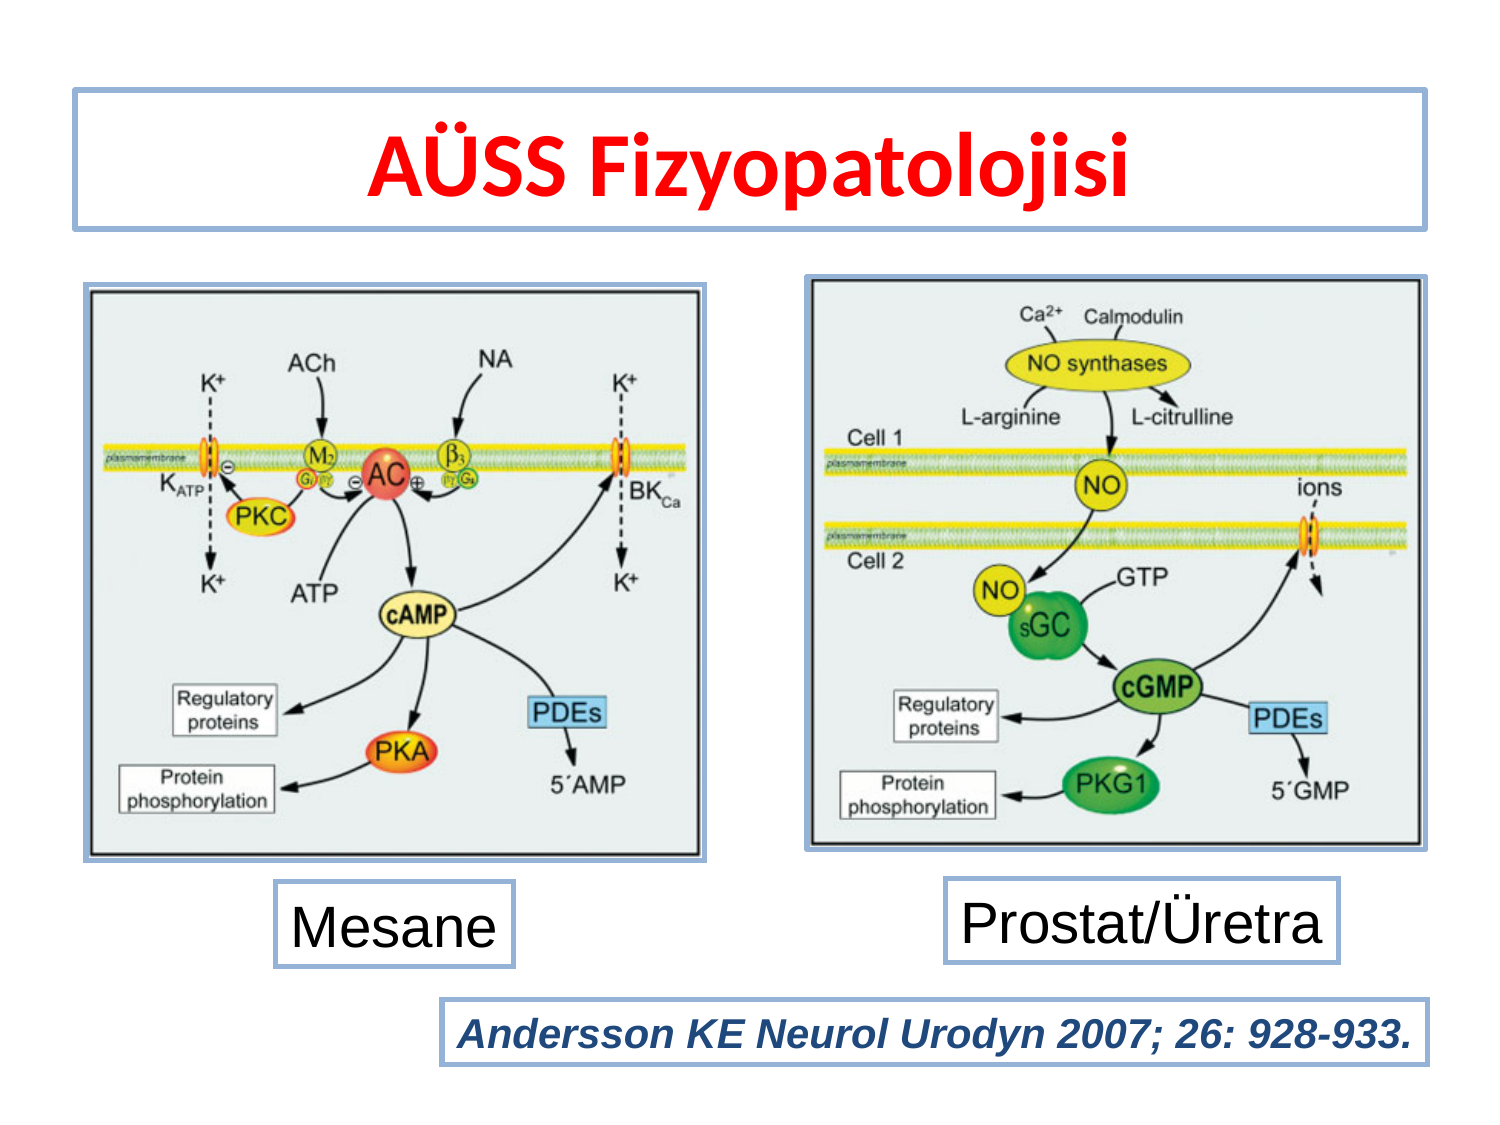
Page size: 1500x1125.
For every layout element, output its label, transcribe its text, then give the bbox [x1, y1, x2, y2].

picture [88, 287, 703, 858]
title AÜSS Fizyopatolojisi [75, 90, 1425, 230]
text_box Prostat/Üretra [945, 878, 1339, 963]
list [809, 278, 1424, 848]
text_box Mesane [275, 881, 514, 967]
text_box Andersson KE Neurol Urodyn 2007; 26: 928-933. [442, 999, 1428, 1065]
